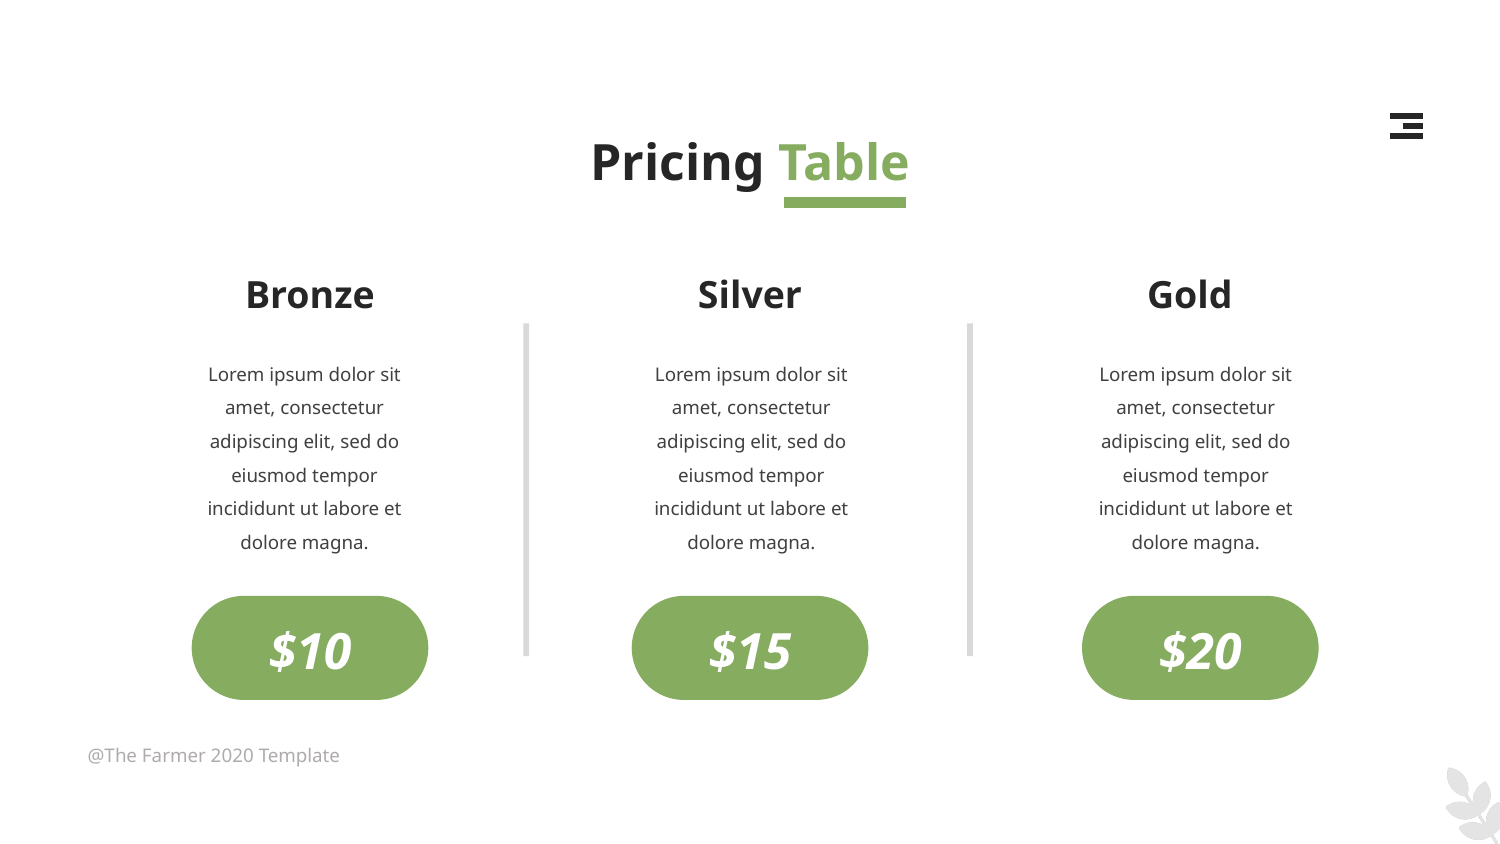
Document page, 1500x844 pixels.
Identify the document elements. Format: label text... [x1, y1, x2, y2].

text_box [191, 595, 429, 700]
text_box Gold [1048, 273, 1332, 314]
text_box Lorem ipsum dolor sit amet, consectetur adipiscing elit, sed do eiusmod tempor incididunt ut labore et dolore magna. [1067, 343, 1324, 561]
text_box Lorem ipsum dolor sit amet, consectetur adipiscing elit, sed do eiusmod tempor incididunt ut labore et dolore magna. [176, 343, 432, 561]
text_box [1389, 116, 1423, 136]
text_box Bronze [168, 273, 452, 314]
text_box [1081, 595, 1319, 700]
text_box [966, 322, 974, 657]
picture [1404, 737, 1500, 844]
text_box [631, 595, 869, 700]
text_box @The Farmer 2020 Template [72, 736, 584, 774]
text_box Silver [608, 273, 892, 314]
text_box [522, 322, 530, 657]
text_box Lorem ipsum dolor sit amet, consectetur adipiscing elit, sed do eiusmod tempor incididunt ut labore et dolore magna. [623, 343, 879, 561]
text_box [527, 132, 973, 203]
